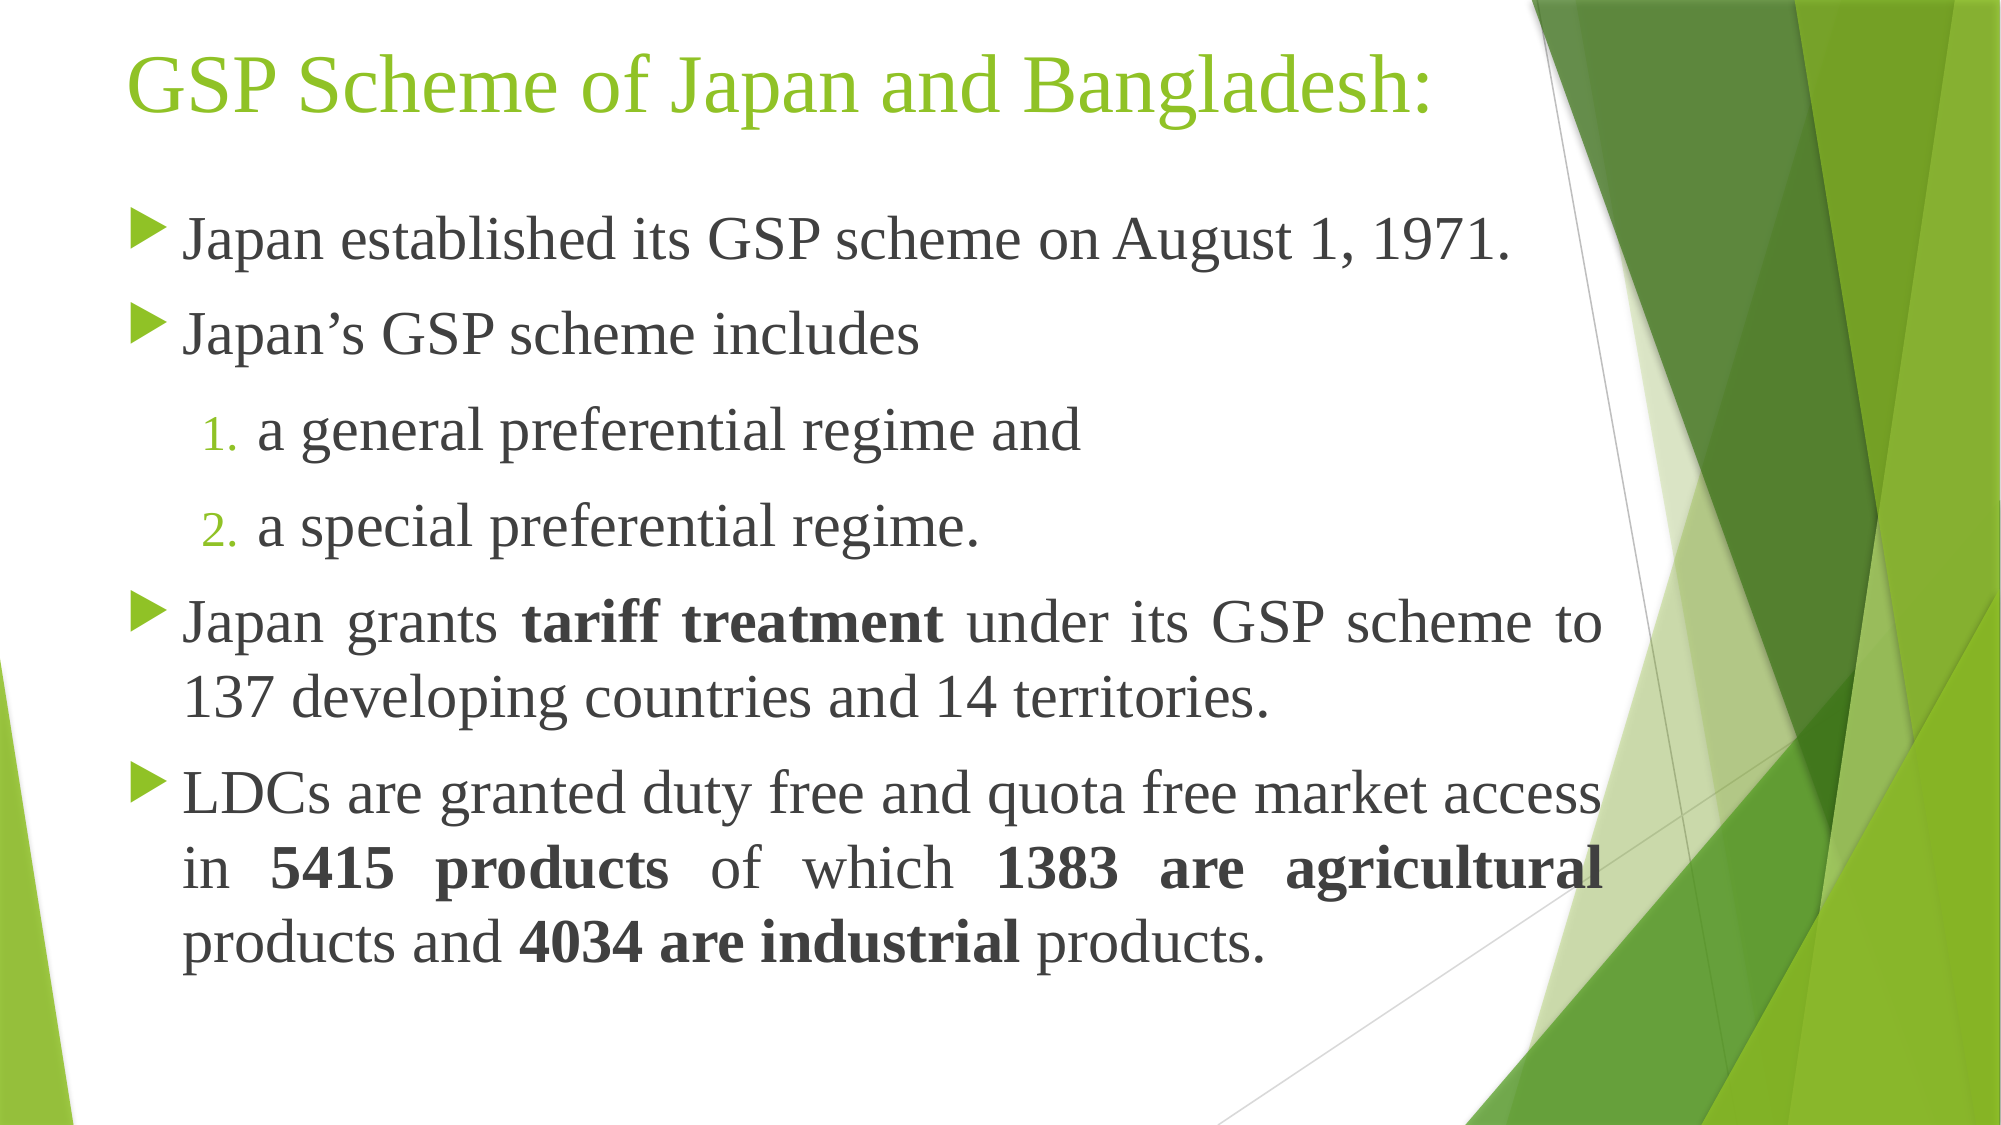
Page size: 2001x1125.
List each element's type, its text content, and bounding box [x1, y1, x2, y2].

title GSP Scheme of Japan and Bangladesh: [111, 22, 1522, 138]
list Japan established its GSP scheme on August 1, 1971. Japan’s GSP scheme includes a general preferential regime and a special preferential regime. Japan grants tariff treatment under its GSP scheme to 137 developing countries and 14 territories. LDCs are granted duty free and quota free market access in 5415 products of which 1383 are agricultural products and 4034 are industrial products. [111, 189, 1620, 982]
